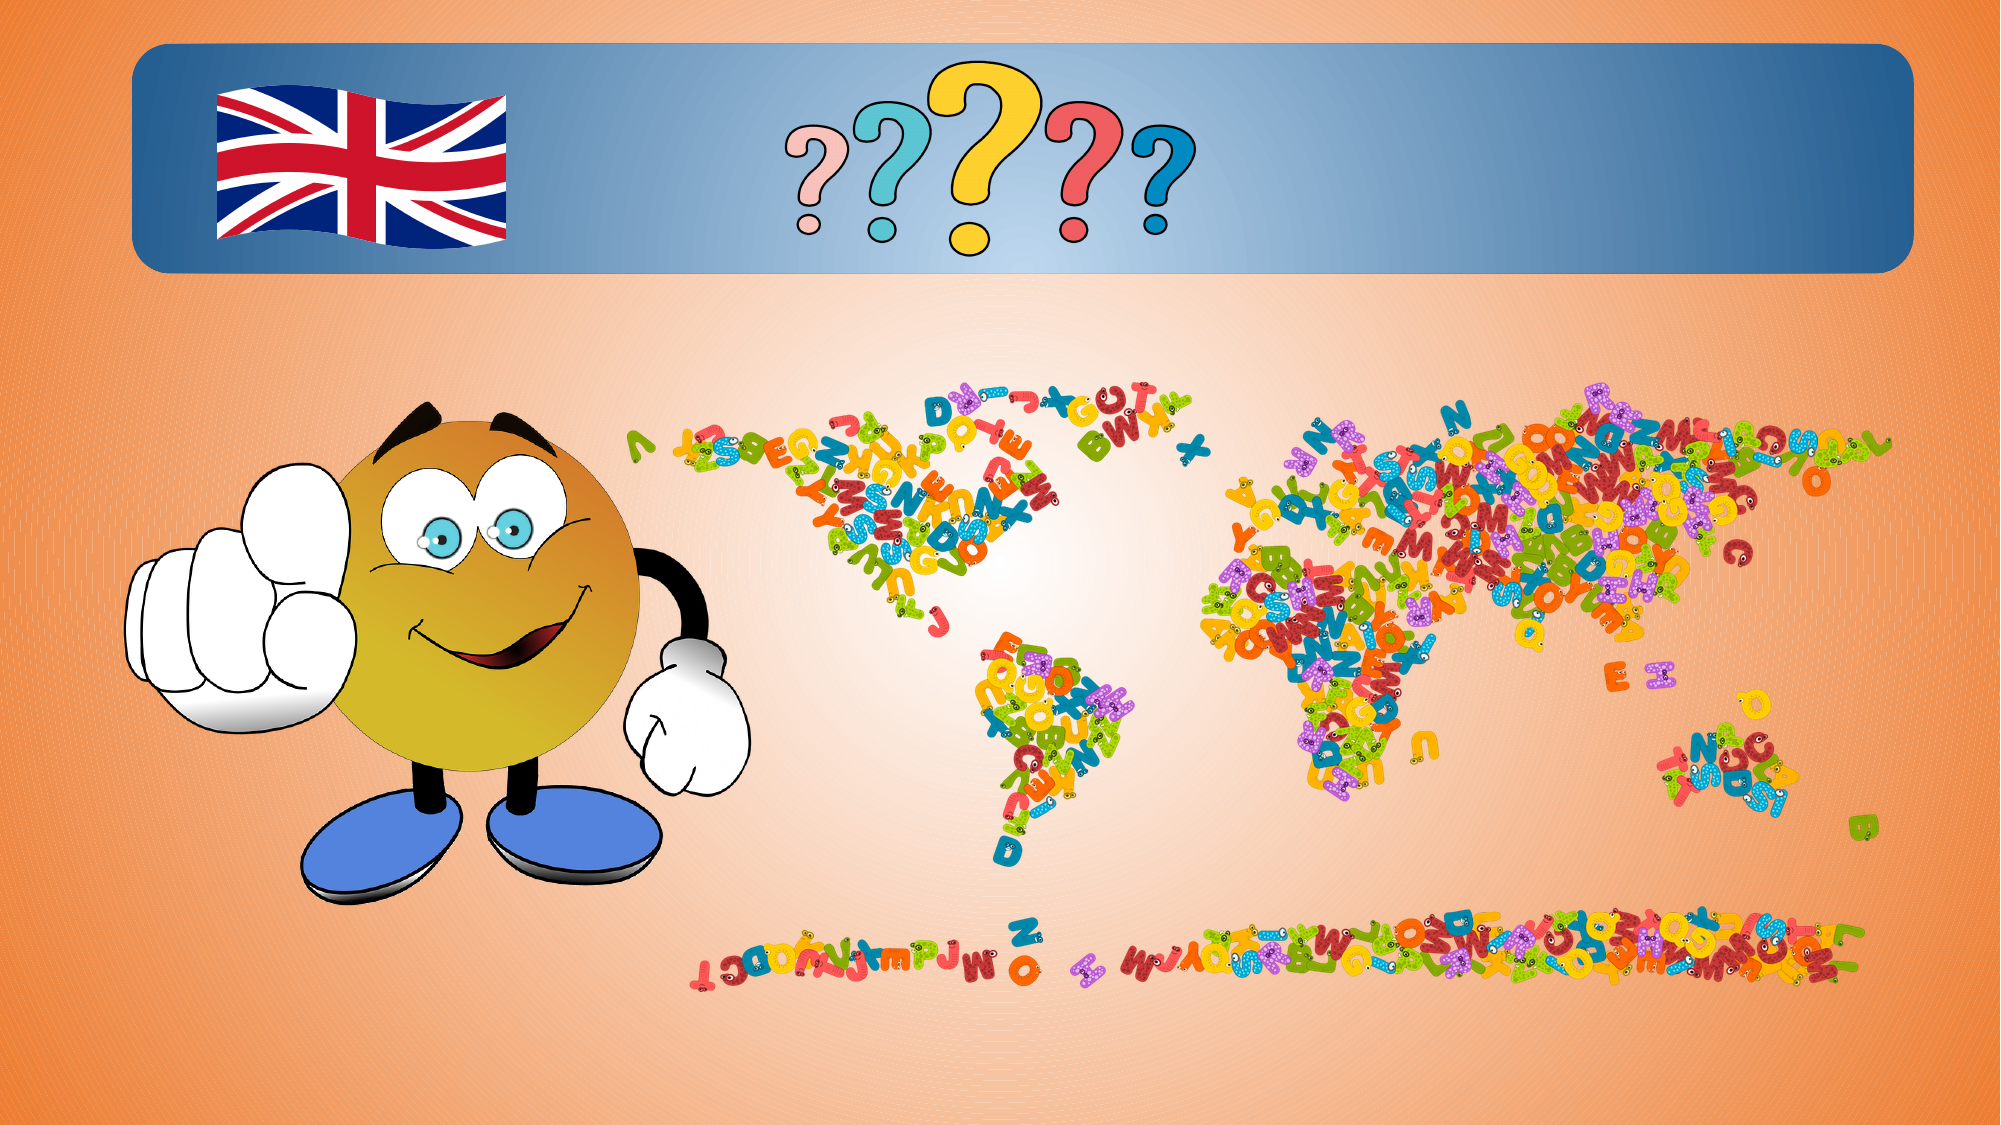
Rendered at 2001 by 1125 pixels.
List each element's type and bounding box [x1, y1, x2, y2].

picture [217, 85, 506, 250]
picture [766, 24, 1212, 322]
text_box [130, 42, 766, 275]
picture [108, 370, 1892, 1003]
text_box [1212, 42, 1915, 275]
